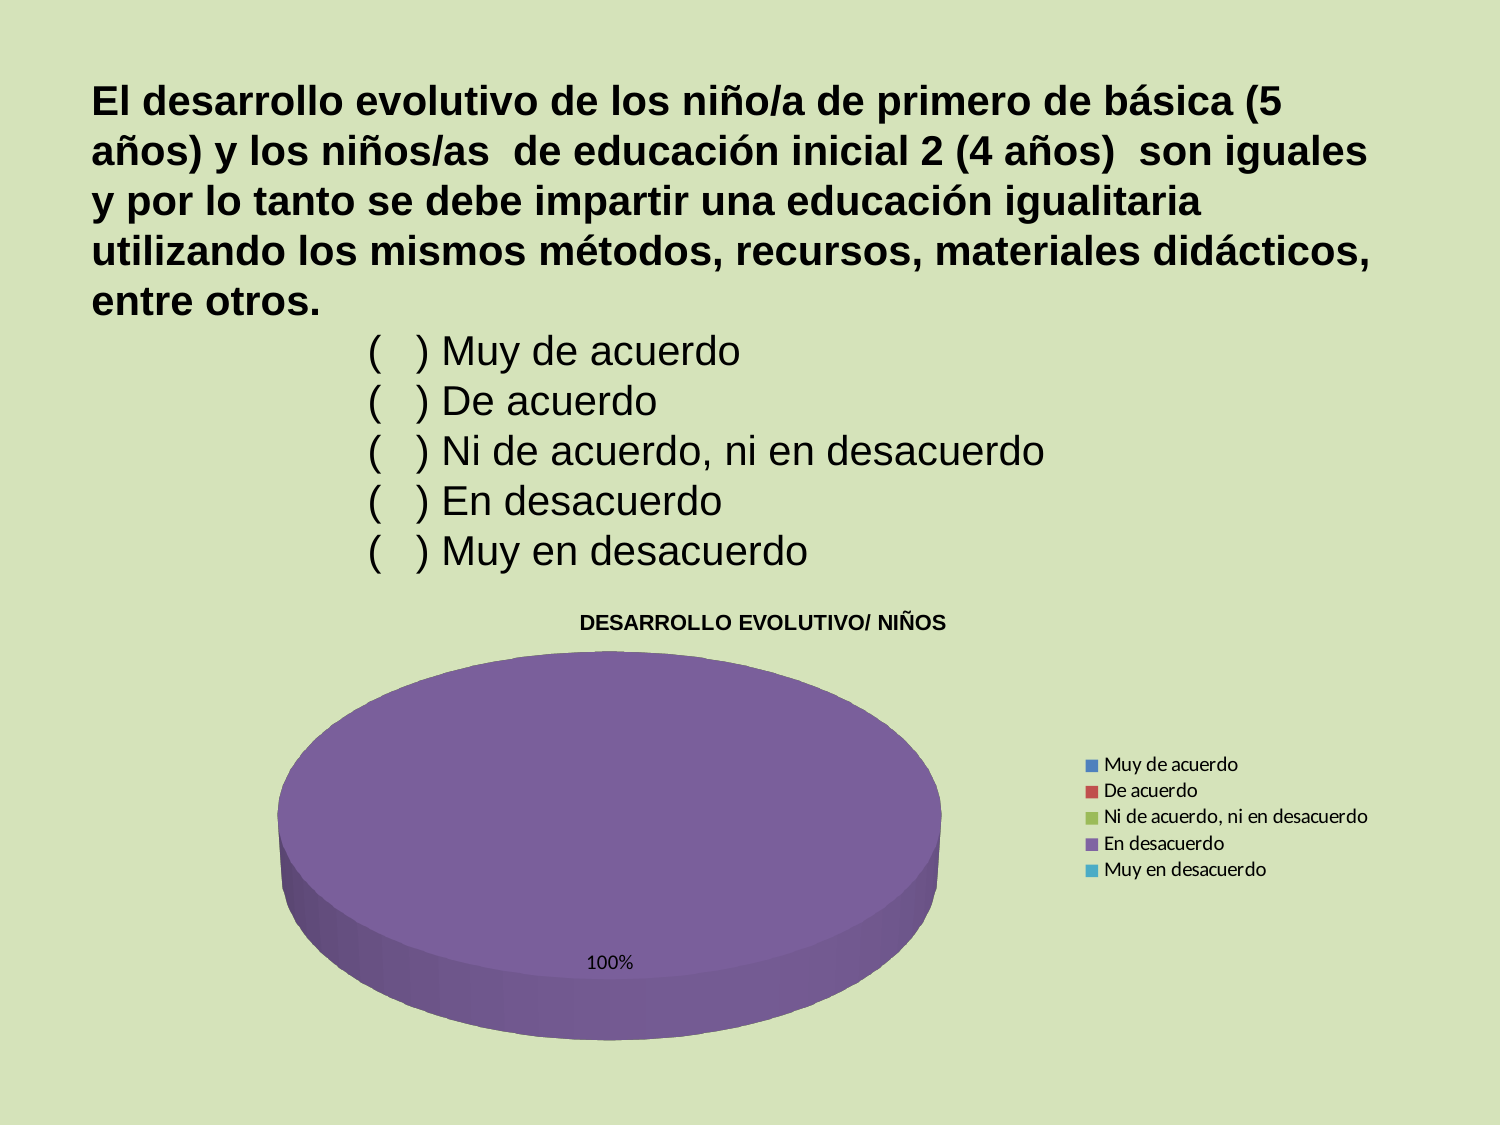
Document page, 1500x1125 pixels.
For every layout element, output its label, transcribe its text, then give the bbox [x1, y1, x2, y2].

text_box El desarrollo evolutivo de los niño/a de primero de básica (5 años) y los niños/as de educación inicial 2 (4 años) son iguales y por lo tanto se debe impartir una educación igualitaria utilizando los mismos métodos, recursos, materiales didácticos, entre otros. ( ) Muy de acuerdo ( ) De acuerdo ( ) Ni de acuerdo, ni en desacuerdo ( ) En desacuerdo ( ) Muy en desacuerdo [76, 66, 1388, 582]
chart [139, 586, 1393, 1051]
